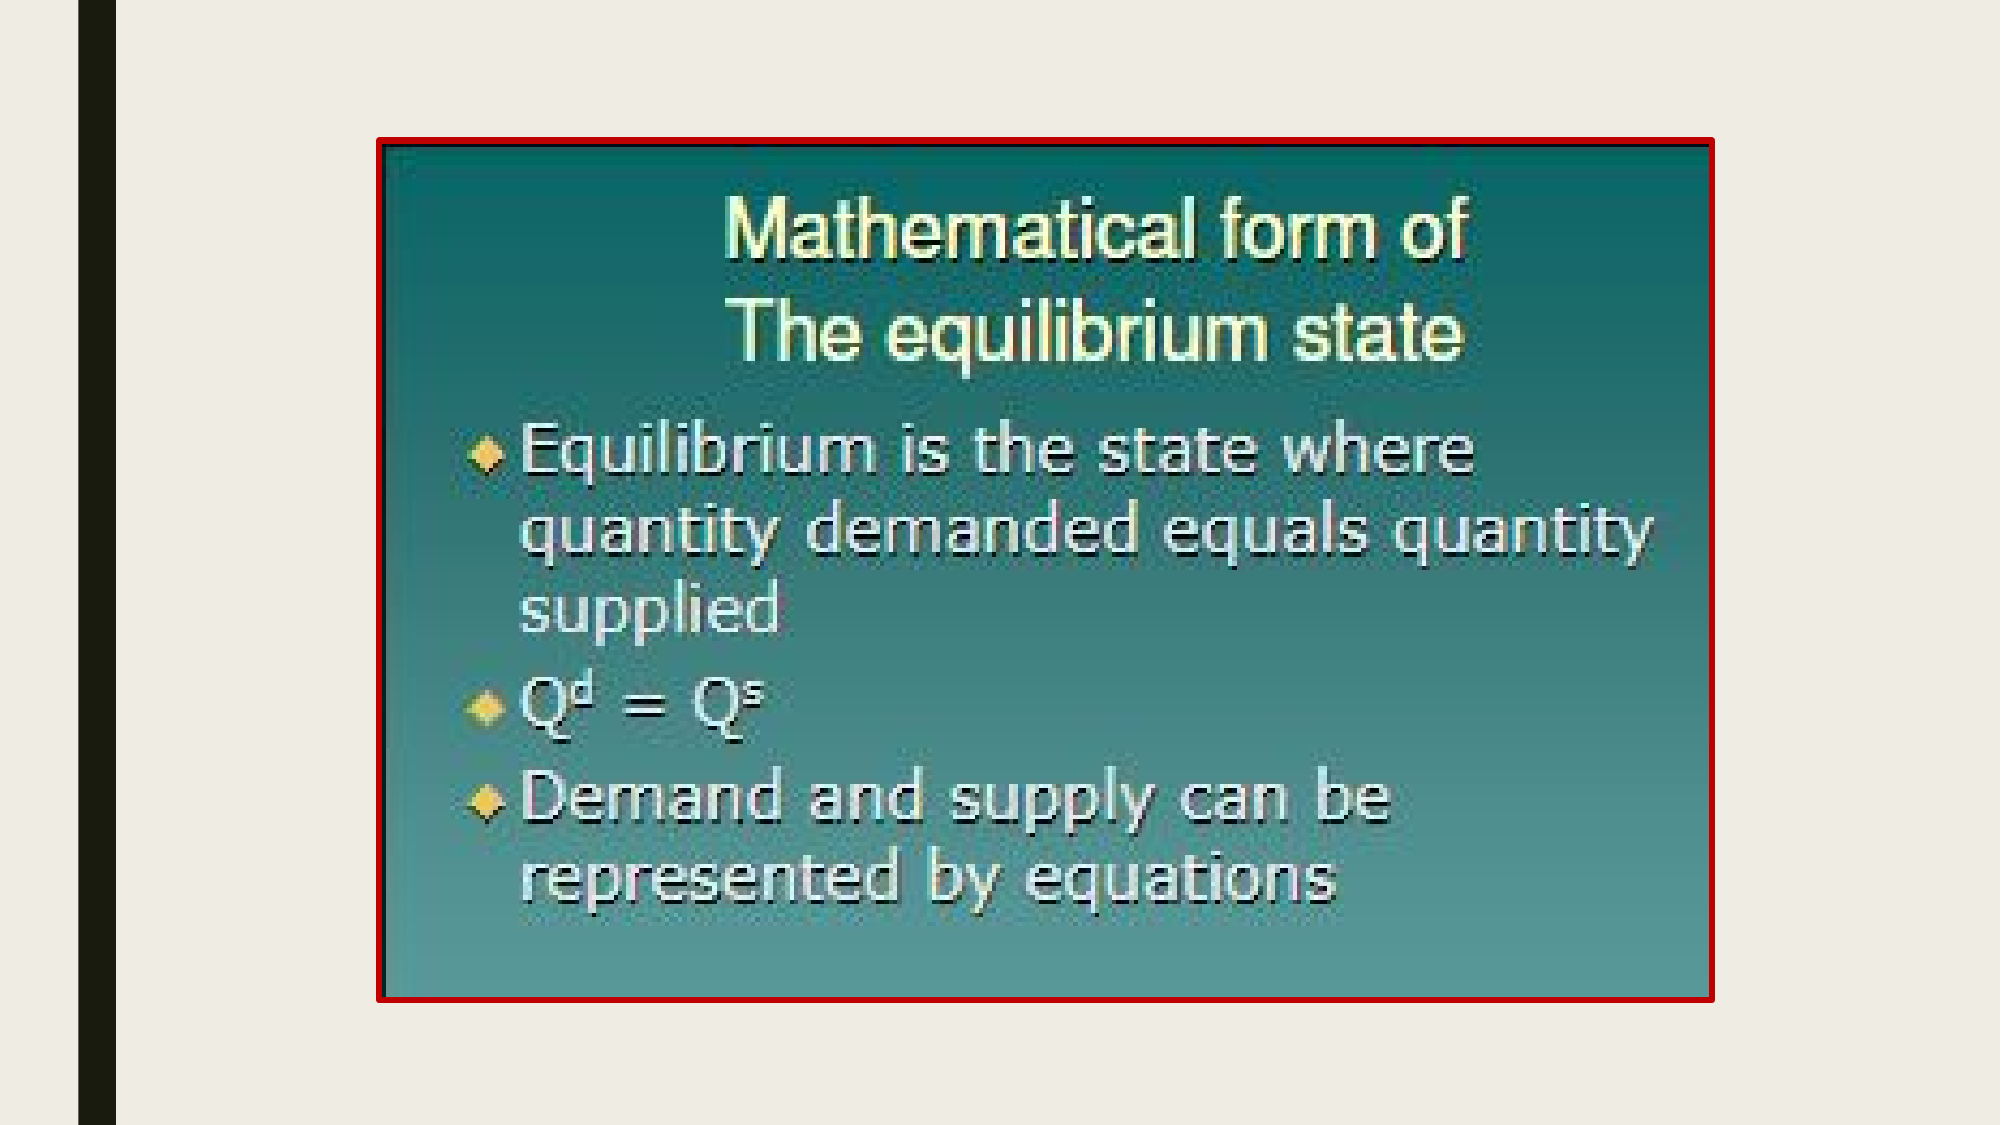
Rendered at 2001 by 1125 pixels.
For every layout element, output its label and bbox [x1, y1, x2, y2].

picture [382, 143, 1710, 998]
